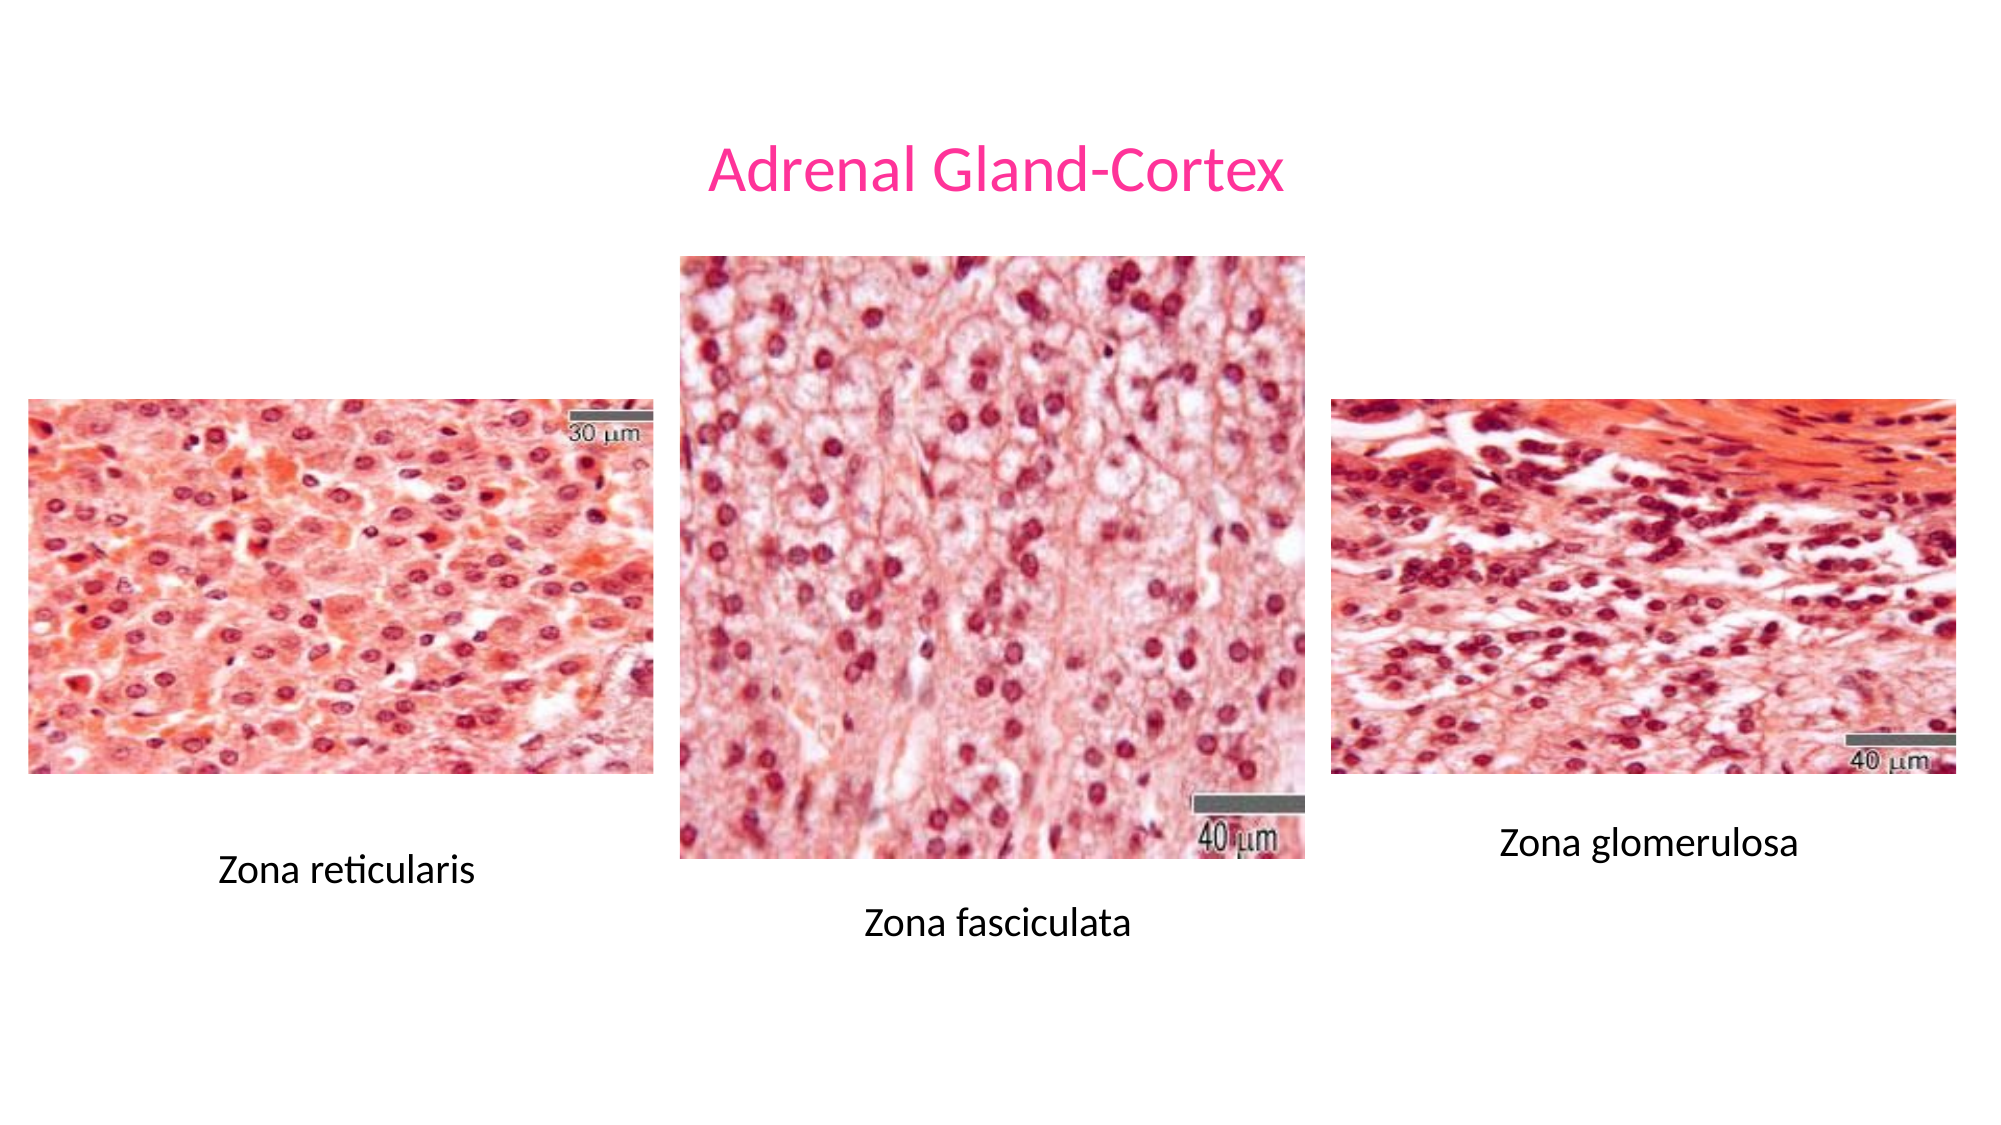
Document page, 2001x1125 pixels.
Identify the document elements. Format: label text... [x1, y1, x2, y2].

picture [1331, 399, 1957, 774]
picture [679, 256, 1305, 859]
text_box Zona fasciculata [861, 892, 1138, 945]
text_box Zona glomerulosa [1497, 812, 1803, 865]
picture [28, 399, 654, 774]
title Adrenal Gland-Cortex [705, 122, 1317, 314]
text_box Zona reticularis [215, 839, 481, 892]
